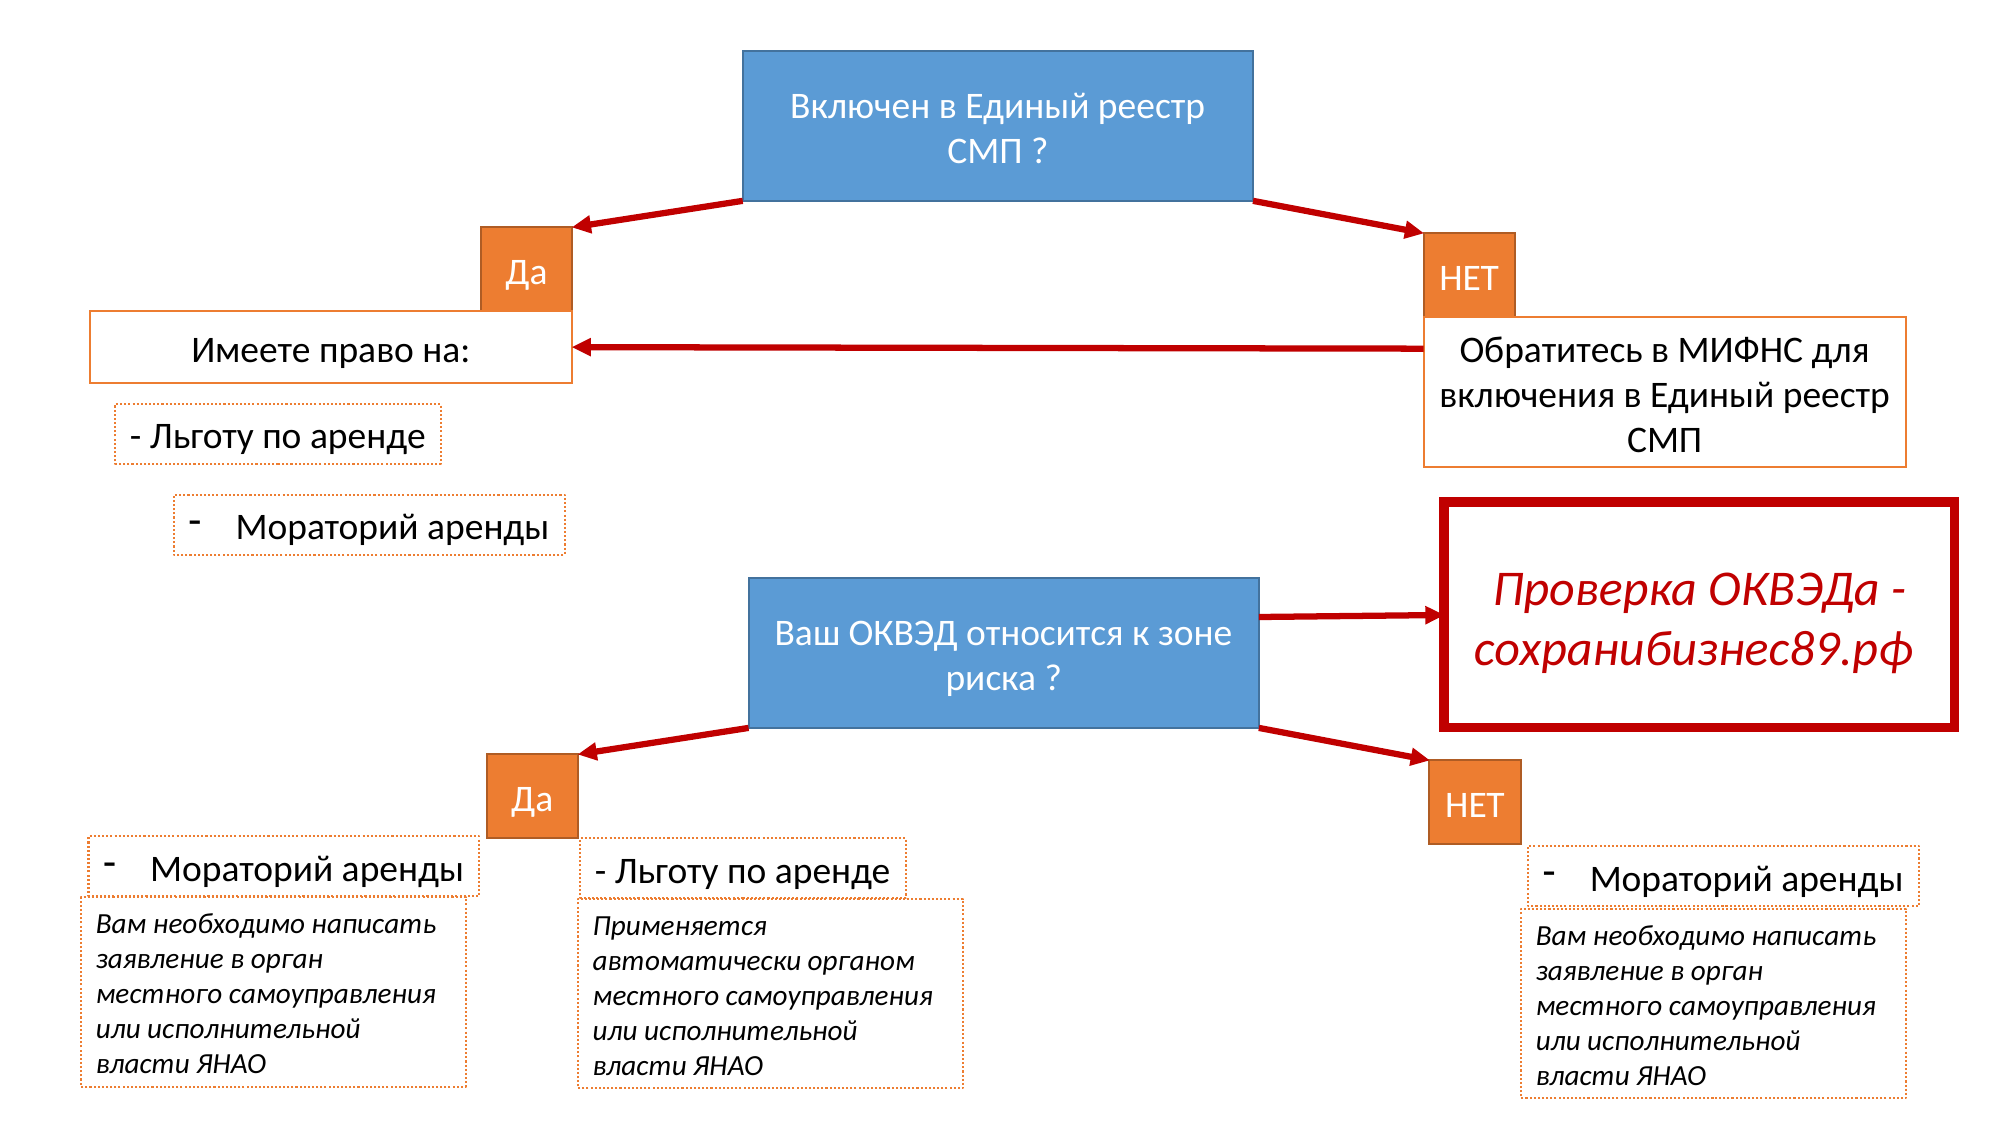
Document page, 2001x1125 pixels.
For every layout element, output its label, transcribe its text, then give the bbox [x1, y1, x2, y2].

text_box Мораторий аренды [173, 494, 565, 555]
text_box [1258, 727, 1430, 761]
text_box - Льготу по аренде [579, 838, 906, 898]
text_box - Льготу по аренде [115, 404, 442, 464]
text_box НЕТ [1423, 232, 1516, 316]
text_box Ваш ОКВЭД относится к зоне риска ? [748, 577, 1260, 729]
text_box Имеете право на: [89, 310, 573, 384]
text_box Вам необходимо написать заявление в орган местного самоуправления или исполнительной власти ЯНАО [81, 897, 466, 1087]
text_box Мораторий аренды [88, 836, 480, 897]
text_box Проверка ОКВЭДа - сохранибизнес89.рф [1443, 501, 1955, 729]
text_box Мораторий аренды [1528, 846, 1919, 906]
text_box НЕТ [1428, 759, 1522, 845]
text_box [577, 727, 749, 755]
text_box Да [486, 753, 579, 839]
text_box Да [480, 226, 573, 310]
text_box Вам необходимо написать заявление в орган местного самоуправления или исполнительной власти ЯНАО [1521, 908, 1906, 1099]
text_box Применяется автоматически органом местного самоуправления или исполнительной власти ЯНАО [577, 898, 963, 1089]
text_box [1253, 200, 1424, 234]
text_box Включен в Единый реестр СМП ? [742, 50, 1254, 202]
text_box Обратитесь в МИФНС для включения в Единый реестр СМП [1423, 316, 1907, 468]
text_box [572, 200, 743, 228]
